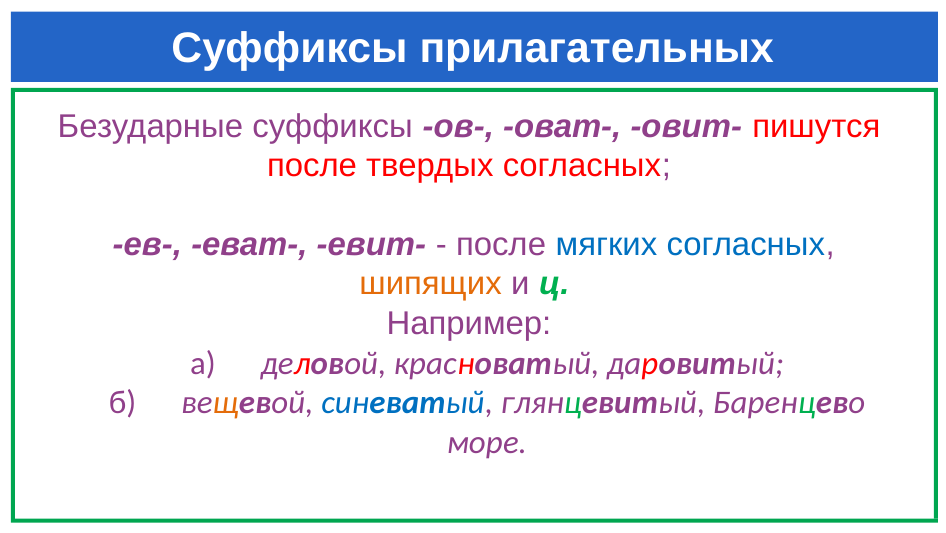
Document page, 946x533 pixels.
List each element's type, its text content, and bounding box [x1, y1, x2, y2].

subtitle Безударные суффиксы -ов-, -оват-, -овит- пишутся после твердых согласных; -ев-, -еват-, -евит- - после мягких согласных, шипящих и ц. Например: а) деловой, красноватый, даровитый; б) вещевой, синеватый, глянцевитый, Баренцево море. [40, 104, 898, 462]
title Суффиксы прилагательных [70, 20, 875, 72]
